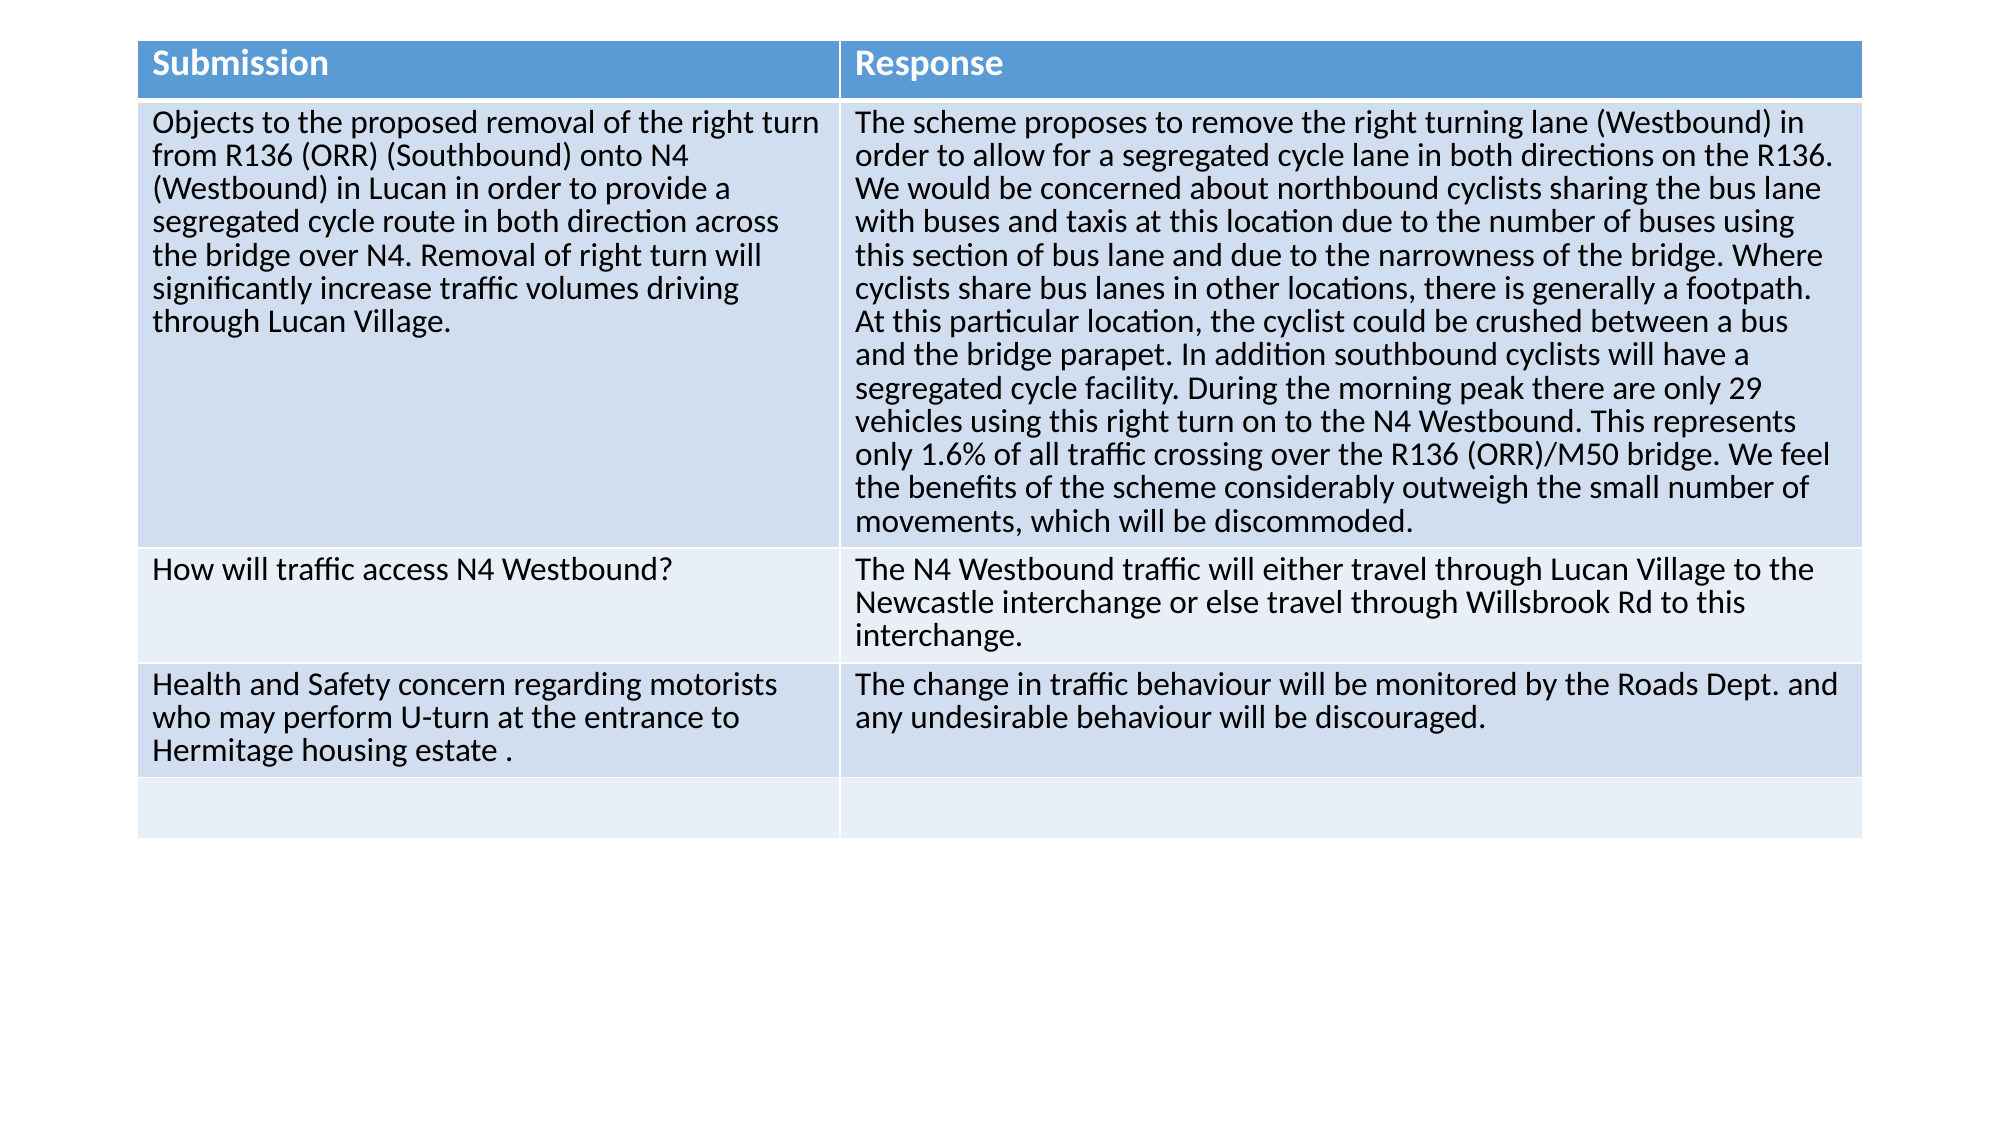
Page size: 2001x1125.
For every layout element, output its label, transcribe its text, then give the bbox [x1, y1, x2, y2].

table_cell The change in traffic behaviour will be monitored by the Roads Dept. and any undesirable behaviour will be discouraged. [841, 664, 1862, 777]
table_header Submission [138, 41, 839, 98]
table_cell Health and Safety concern regarding motorists who may perform U-turn at the entrance to Hermitage housing estate . [138, 664, 839, 777]
table_header Response [841, 41, 1862, 98]
table_cell Objects to the proposed removal of the right turn from R136 (ORR) (Southbound) onto N4 (Westbound) in Lucan in order to provide a segregated cycle route in both direction across the bridge over N4. Removal of right turn will significantly increase traffic volumes driving through Lucan Village. [138, 103, 839, 547]
table_cell How will traffic access N4 Westbound? [138, 549, 839, 662]
table_cell The scheme proposes to remove the right turning lane (Westbound) in order to allow for a segregated cycle lane in both directions on the R136. We would be concerned about northbound cyclists sharing the bus lane with buses and taxis at this location due to the number of buses using this section of bus lane and due to the narrowness of the bridge. Where cyclists share bus lanes in other locations, there is generally a footpath. At this particular location, the cyclist could be crushed between a bus and the bridge parapet. In addition southbound cyclists will have a segregated cycle facility. During the morning peak there are only 29 vehicles using this right turn on to the N4 Westbound. This represents only 1.6% of all traffic crossing over the R136 (ORR)/M50 bridge. We feel the benefits of the scheme considerably outweigh the small number of movements, which will be discommoded. [841, 103, 1862, 547]
table_cell The N4 Westbound traffic will either travel through Lucan Village to the Newcastle interchange or else travel through Willsbrook Rd to this interchange. [841, 549, 1862, 662]
table_cell [138, 778, 839, 838]
table_cell [841, 778, 1862, 838]
